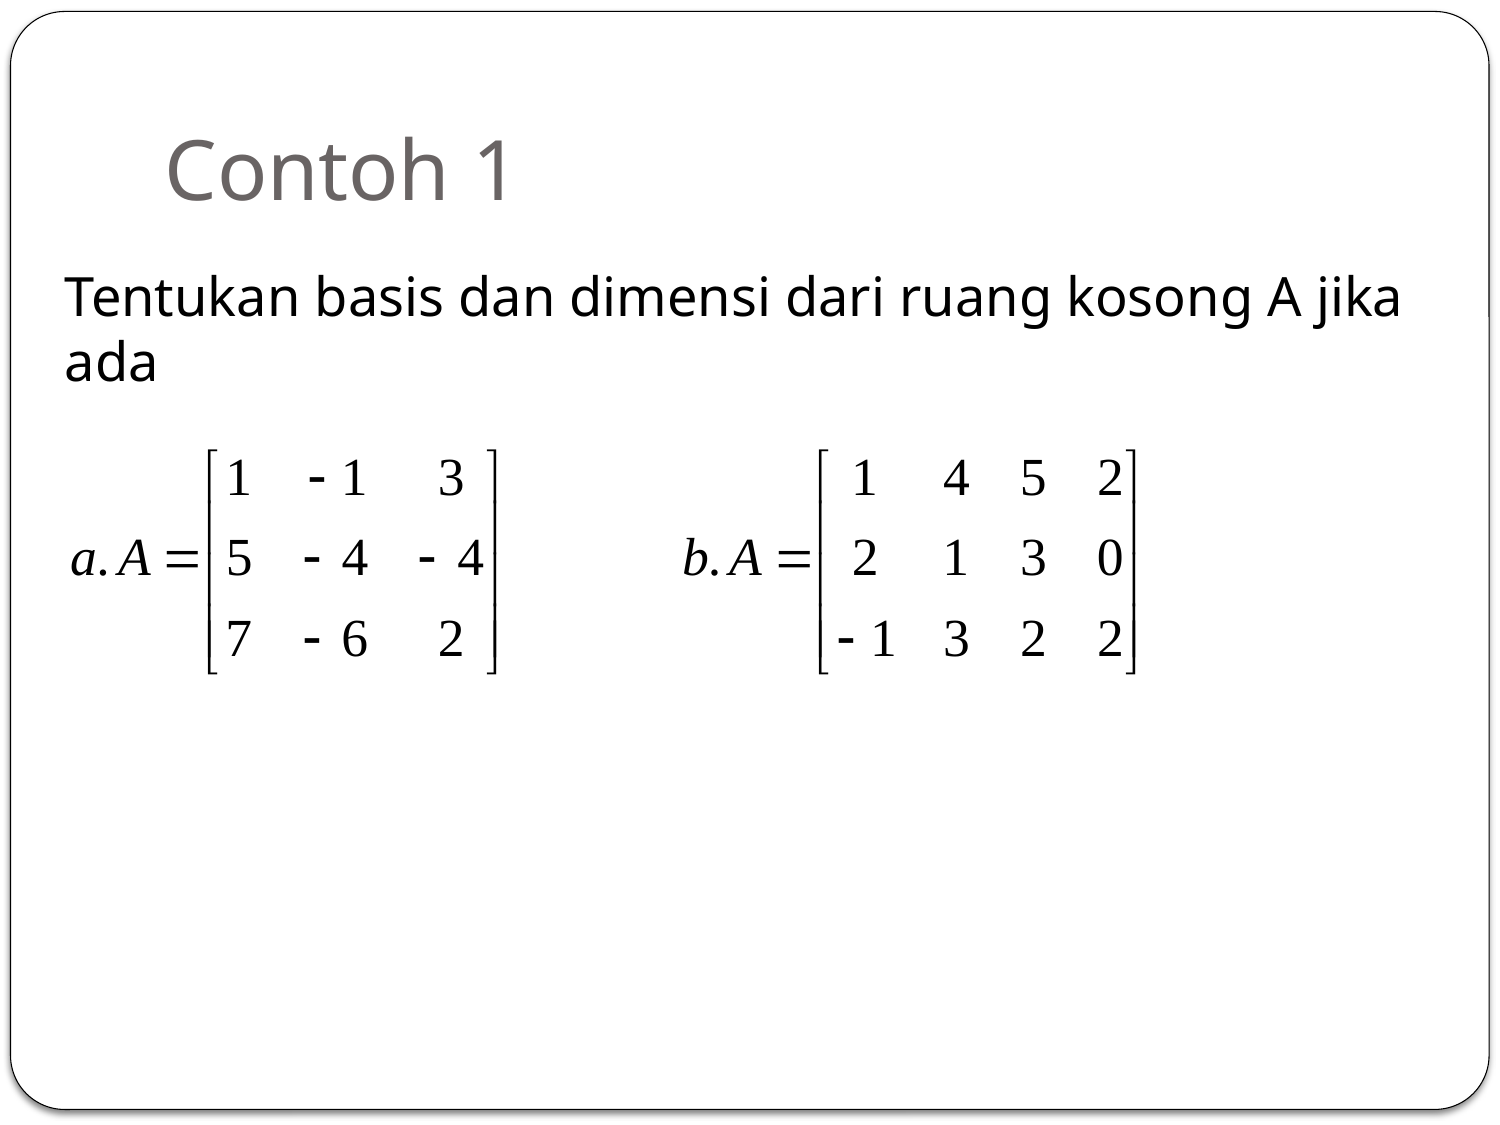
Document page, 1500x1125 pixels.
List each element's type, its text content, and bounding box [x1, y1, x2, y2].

list Tentukan basis dan dimensi dari ruang kosong A jika ada [50, 254, 1475, 450]
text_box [675, 437, 1155, 688]
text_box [62, 437, 519, 688]
title Contoh 1 [150, 45, 1425, 233]
